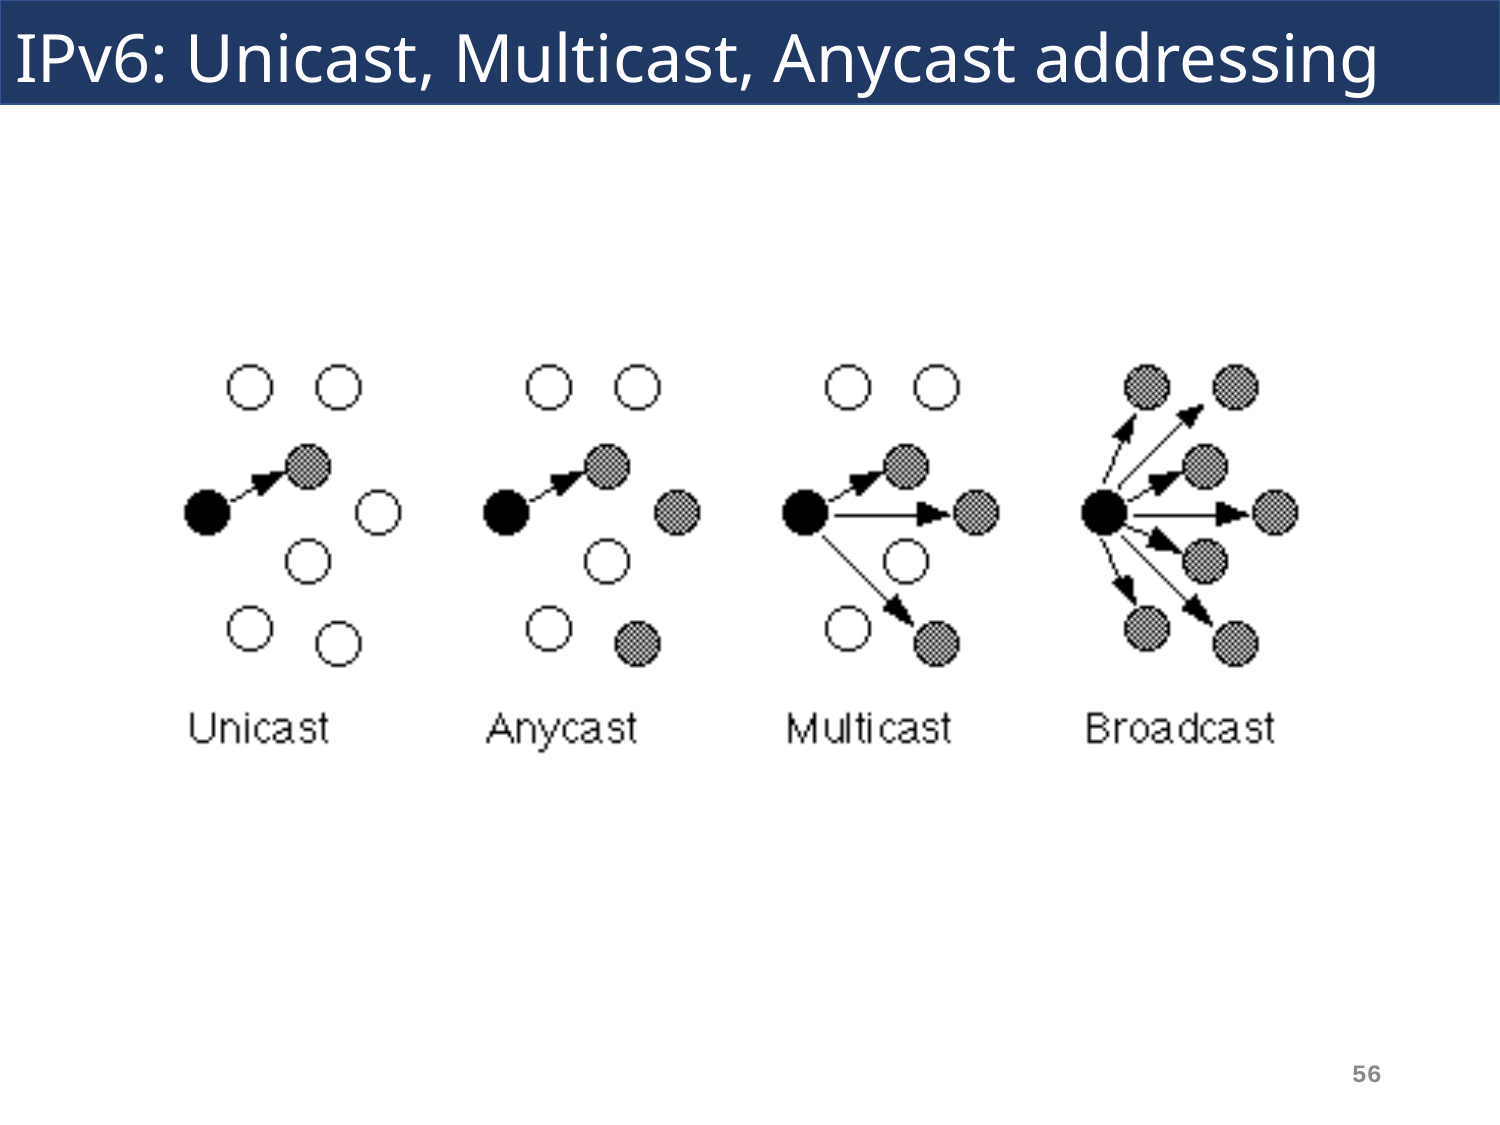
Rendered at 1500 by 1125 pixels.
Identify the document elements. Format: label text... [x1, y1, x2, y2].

slide_number 56 [1059, 1042, 1397, 1103]
picture [155, 335, 1345, 790]
title IPv6: Unicast, Multicast, Anycast addressing [0, 0, 1500, 105]
